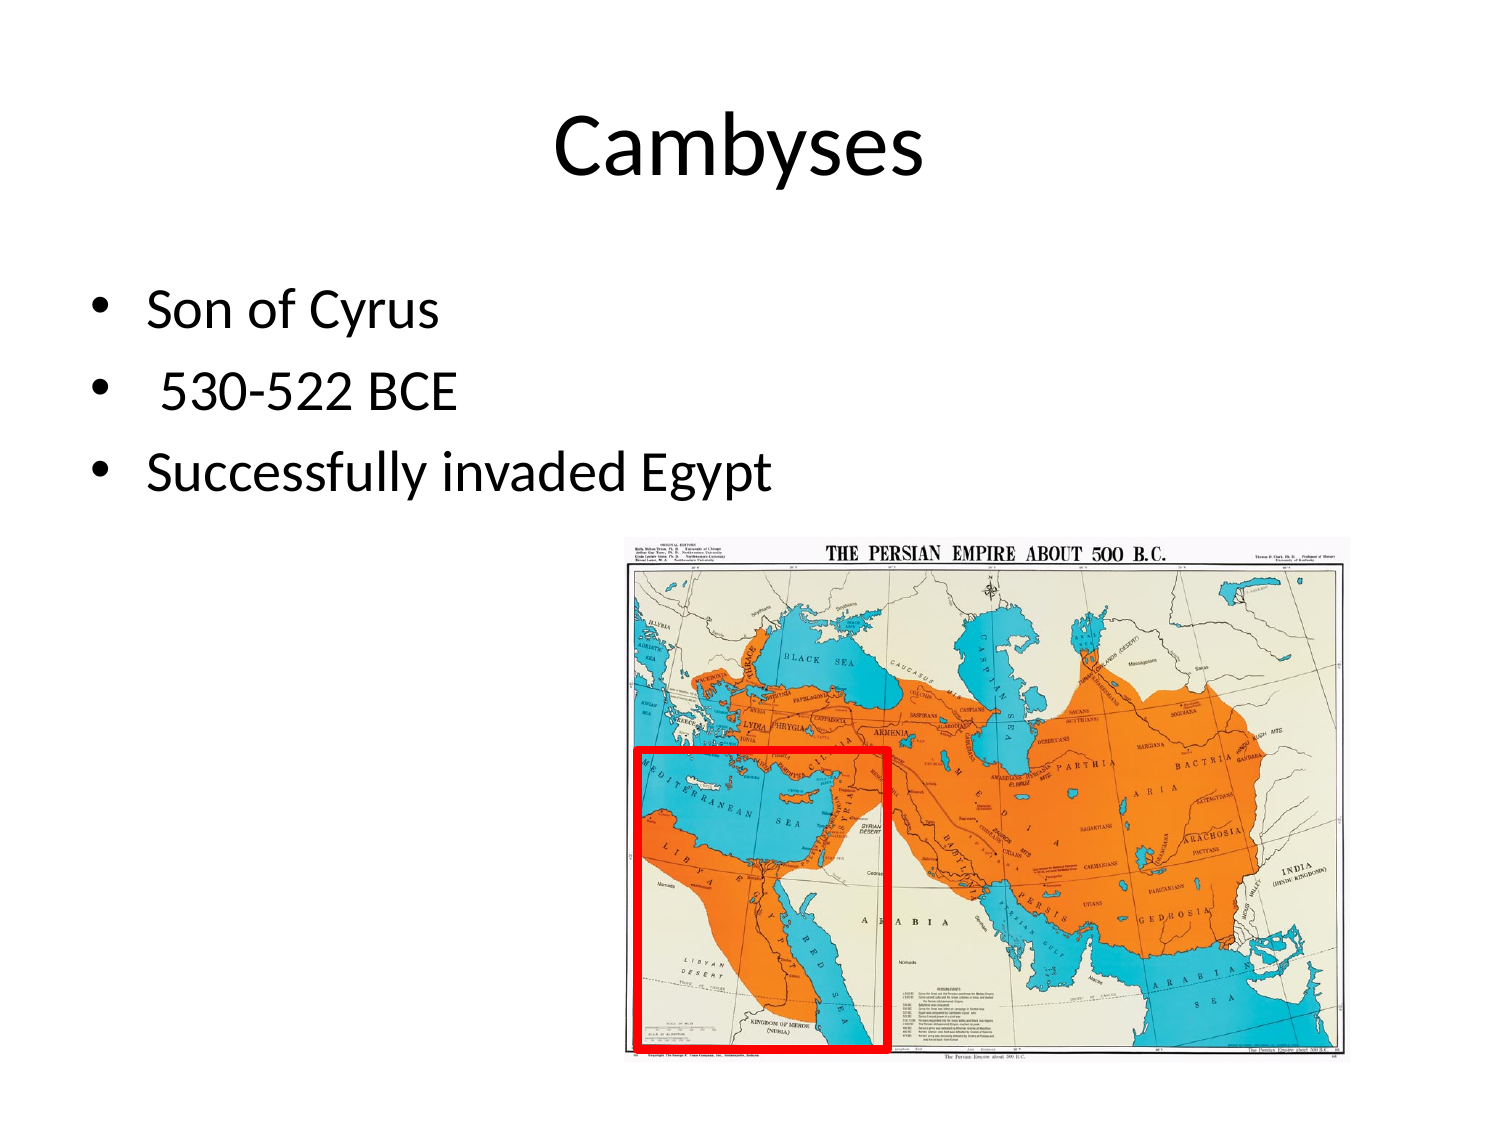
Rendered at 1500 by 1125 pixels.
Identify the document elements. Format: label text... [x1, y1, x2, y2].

list Son of Cyrus 530-522 BCE Successfully invaded Egypt [75, 262, 1400, 588]
title Cambyses [75, 45, 1425, 233]
picture [624, 537, 1351, 1063]
